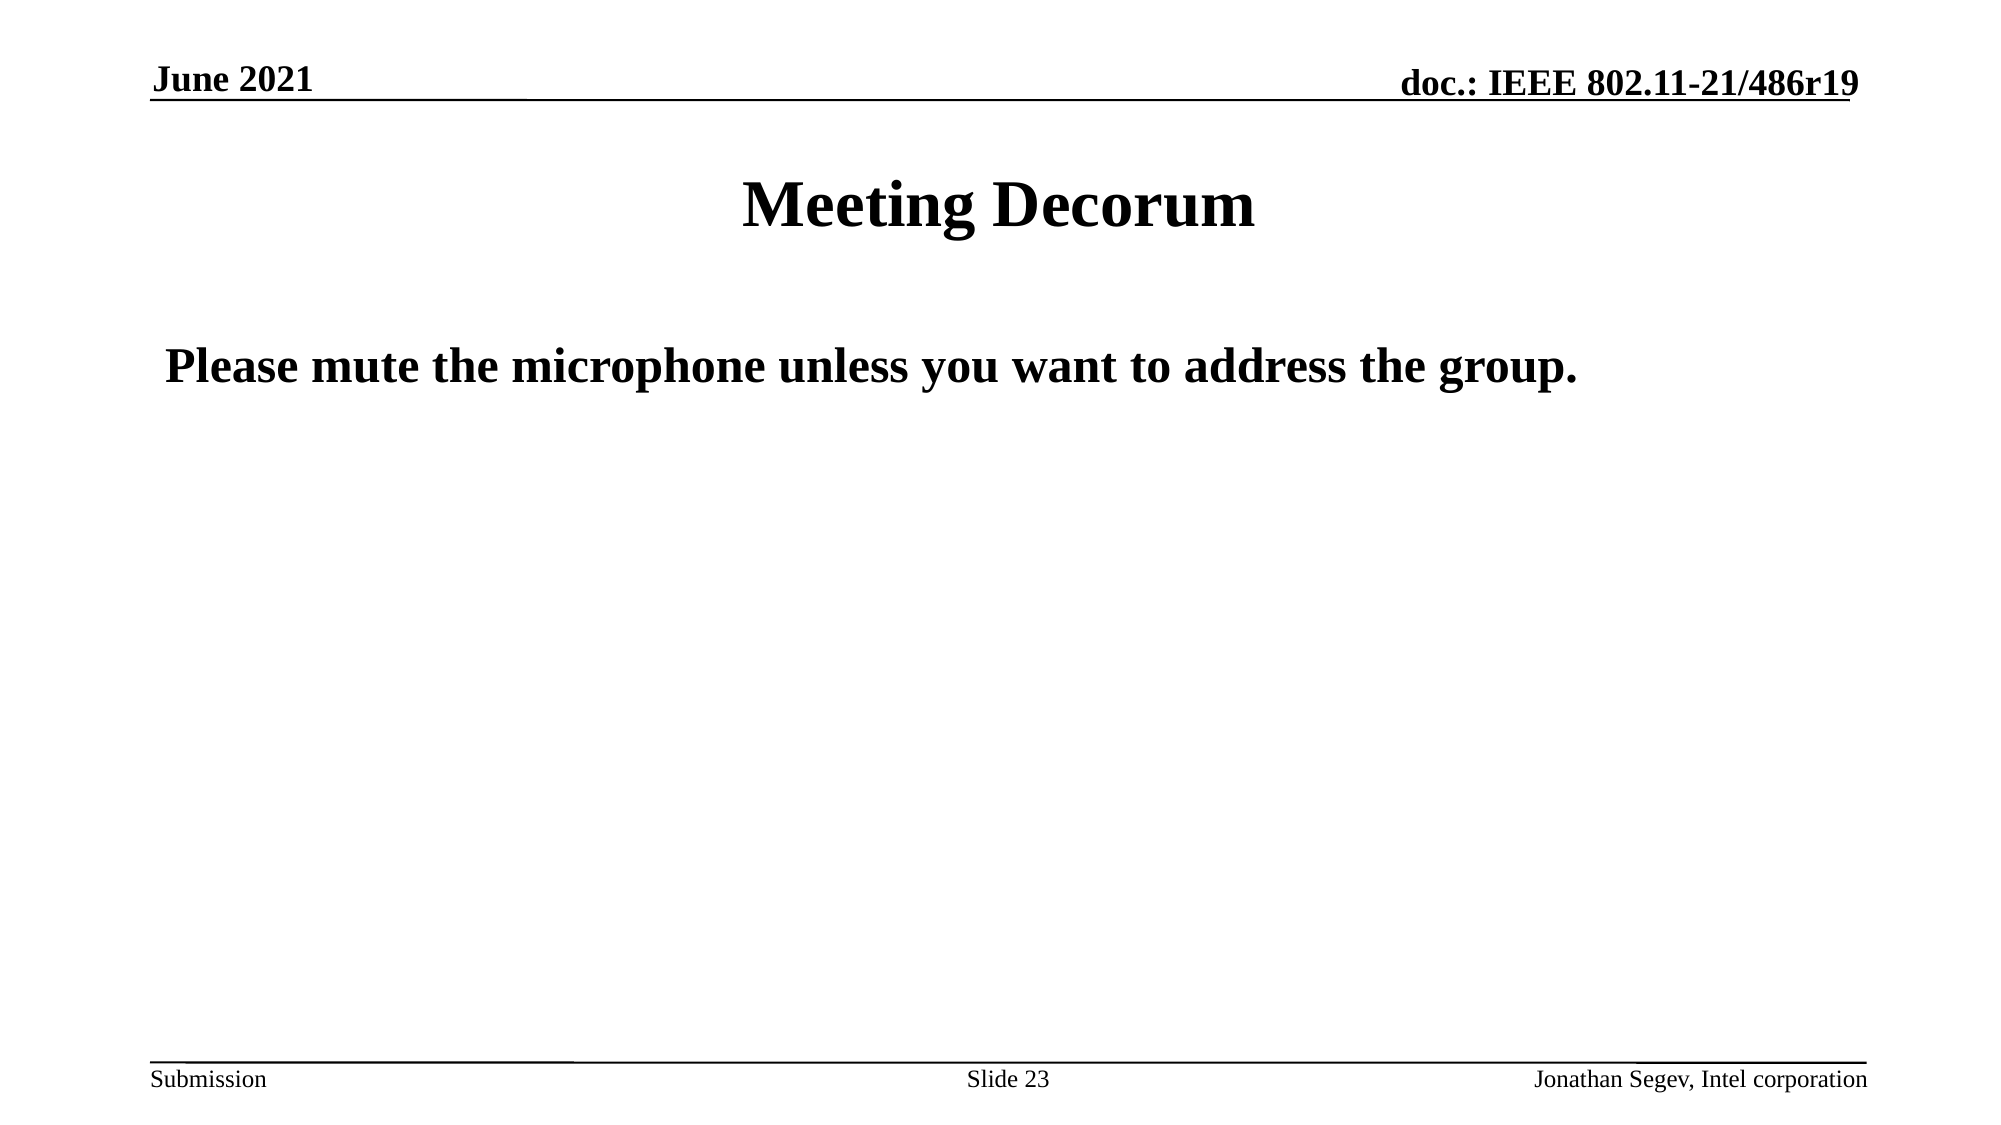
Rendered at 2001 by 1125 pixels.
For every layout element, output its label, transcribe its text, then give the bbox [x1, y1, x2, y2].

list Please mute the microphone unless you want to address the group. [149, 324, 1850, 1000]
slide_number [152, 54, 563, 100]
footer Jonathan Segev, Intel corporation [1171, 1061, 1869, 1093]
slide_number Slide 23 [950, 1061, 1067, 1123]
title Meeting Decorum [149, 112, 1850, 288]
